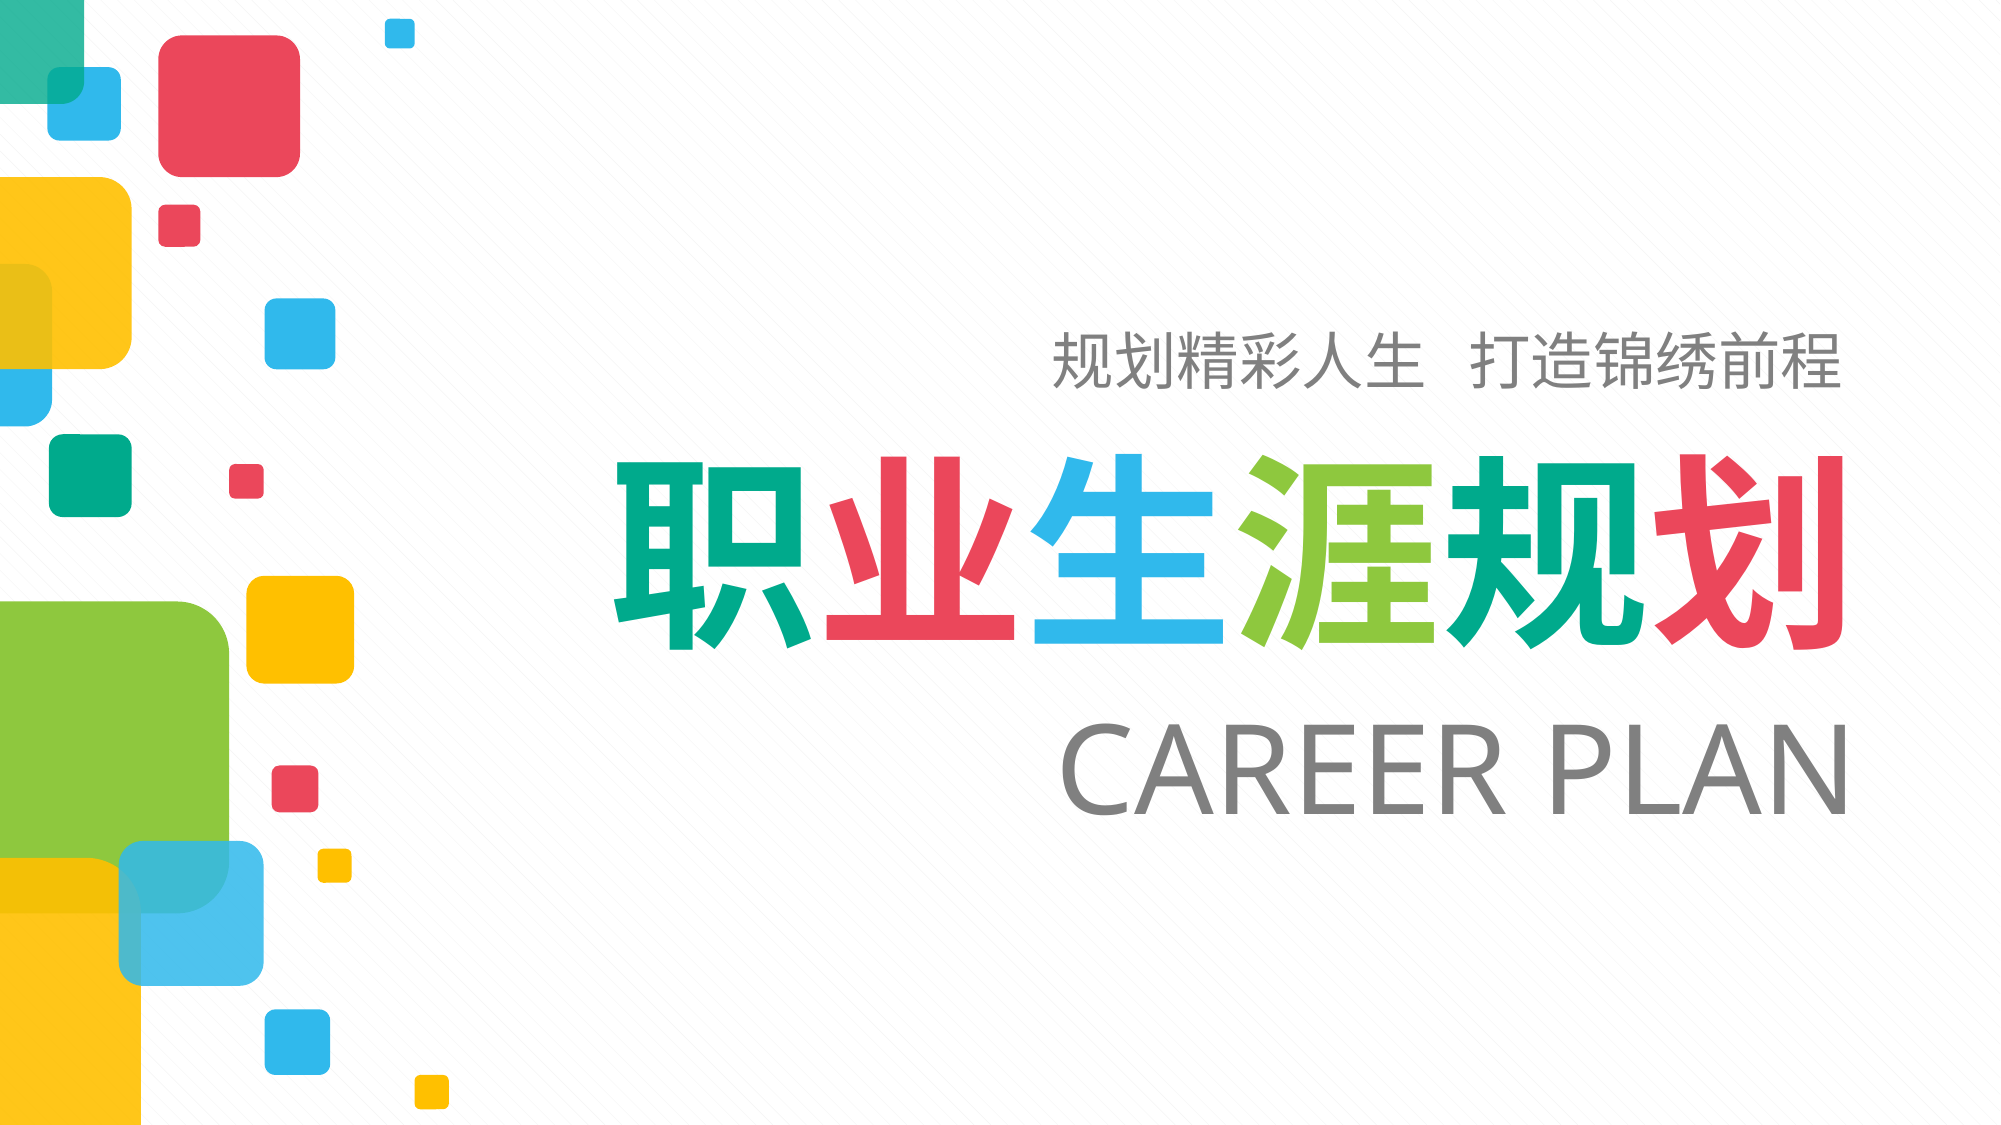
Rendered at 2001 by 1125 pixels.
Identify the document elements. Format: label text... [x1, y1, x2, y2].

text_box 职业生涯规划 [567, 416, 1873, 681]
text_box CAREER PLAN [567, 682, 1873, 847]
text_box 规划精彩人生 打造锦绣前程 [567, 314, 1873, 405]
